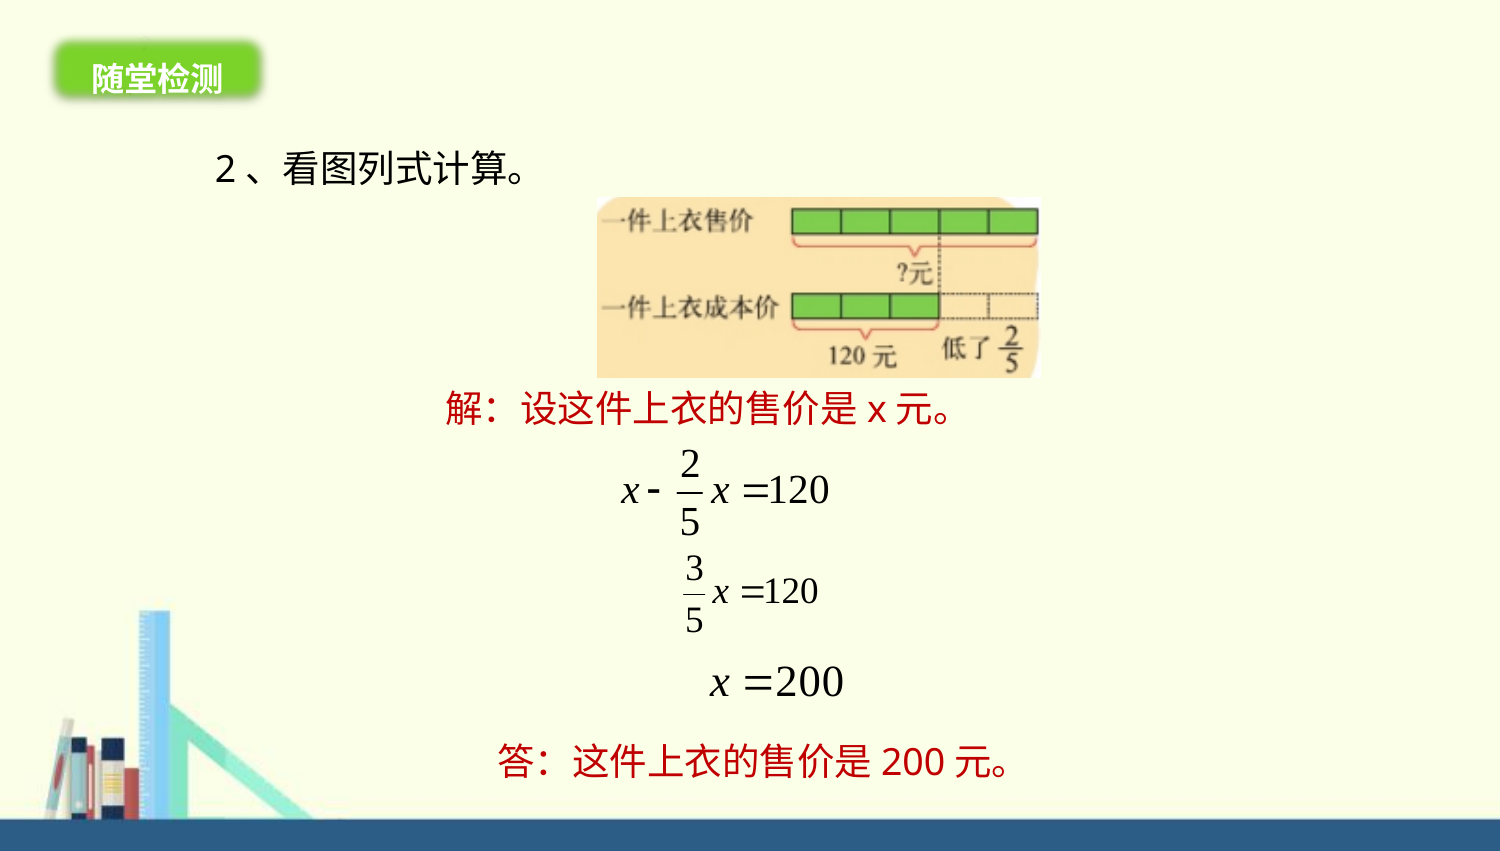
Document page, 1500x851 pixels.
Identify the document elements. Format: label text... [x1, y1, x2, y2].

text_box 2、看图列式计算。 [199, 114, 1380, 198]
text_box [677, 544, 827, 642]
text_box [612, 437, 837, 545]
text_box 解：设这件上衣的售价是x元。 [430, 377, 1015, 438]
text_box 随堂检测 [65, 51, 251, 87]
text_box 答：这件上衣的售价是200元。 [456, 730, 1041, 791]
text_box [700, 655, 851, 708]
picture [0, 0, 1500, 851]
